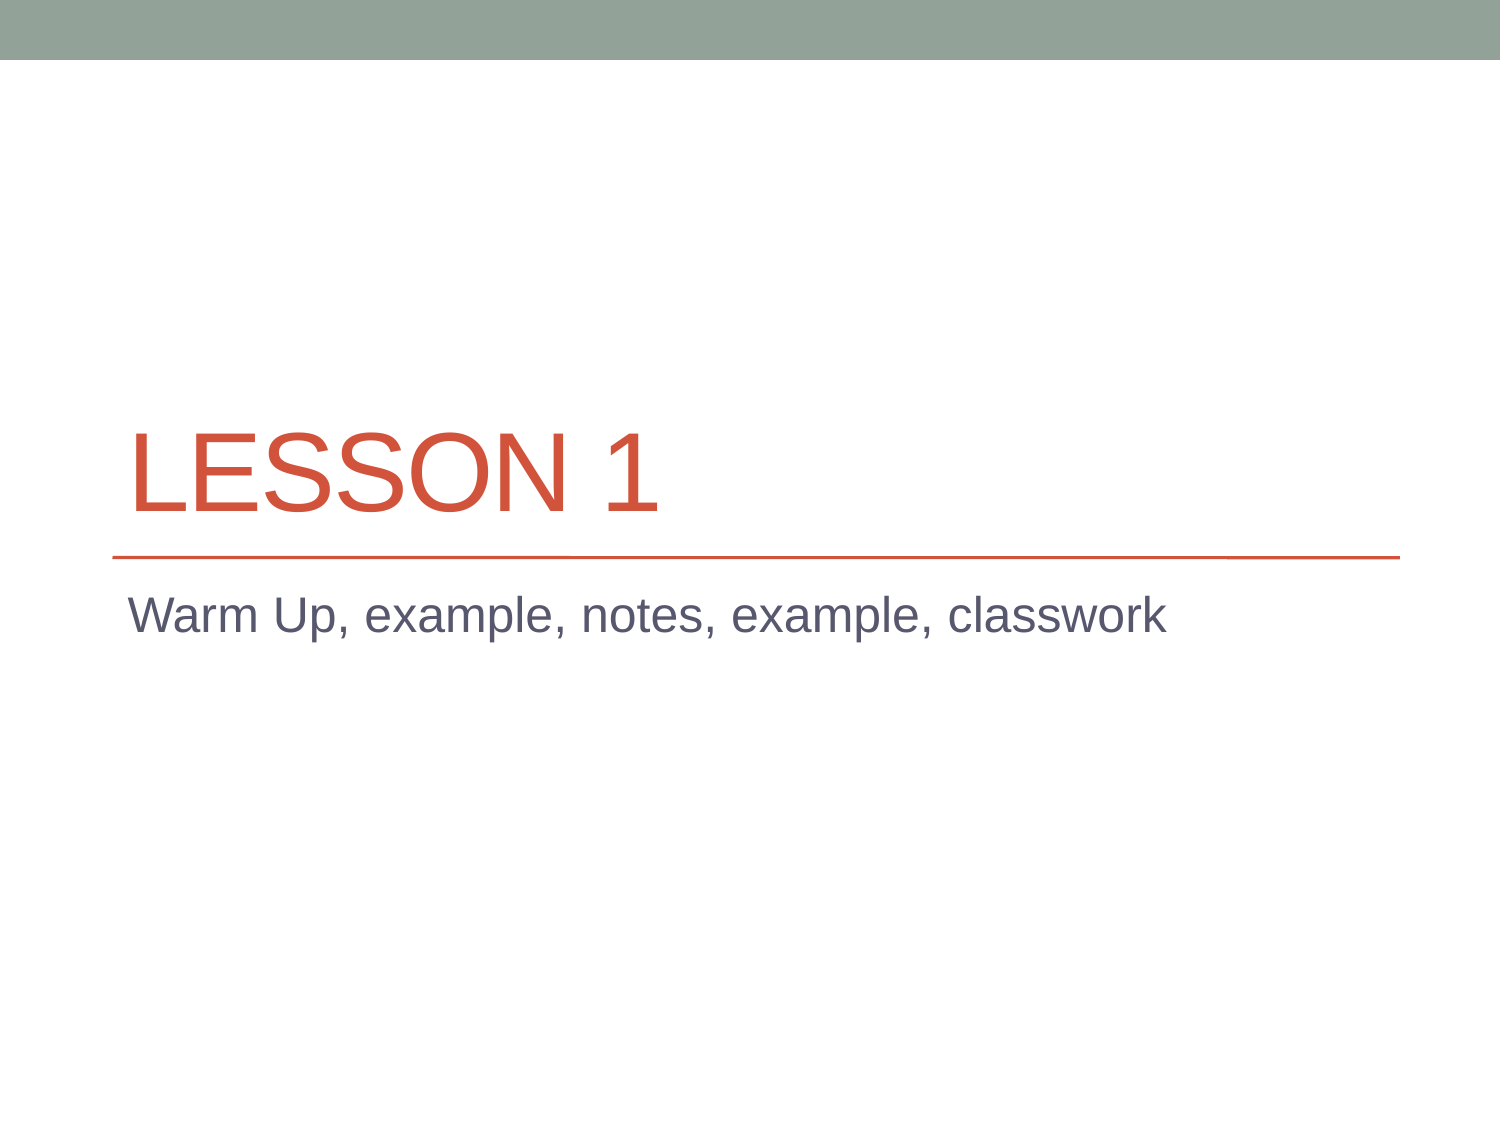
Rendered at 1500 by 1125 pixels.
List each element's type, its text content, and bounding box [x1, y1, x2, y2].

title Lesson 1 [112, 224, 1400, 542]
subtitle Warm Up, example, notes, example, classwork [112, 575, 1372, 863]
